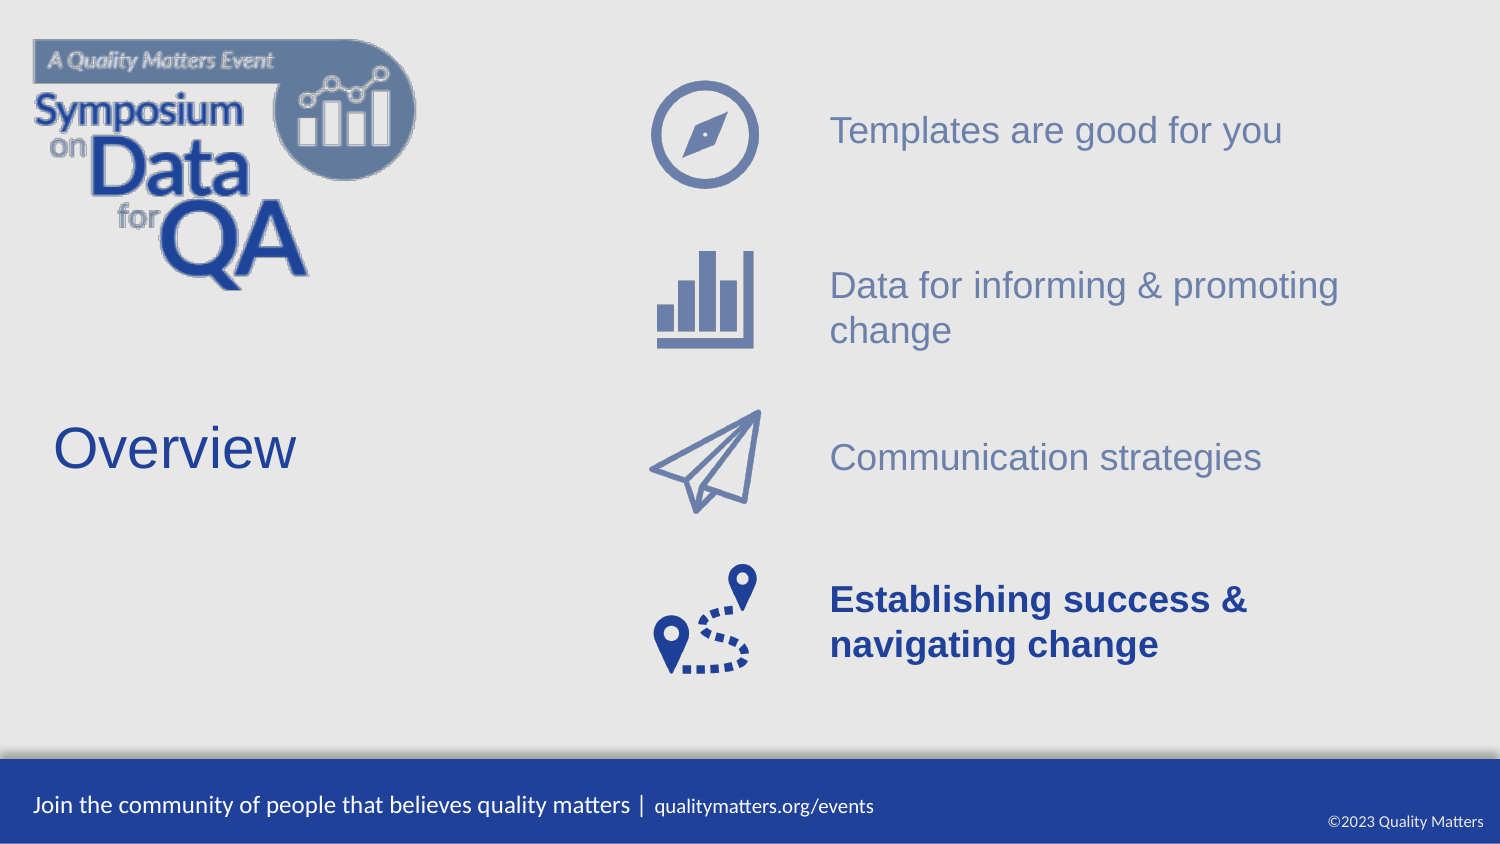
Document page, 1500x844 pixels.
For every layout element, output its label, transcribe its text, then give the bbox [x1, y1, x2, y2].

text_box Overview [38, 402, 535, 753]
picture [637, 394, 772, 529]
text_box Data for informing & promoting change [814, 253, 1443, 349]
picture [24, 24, 424, 325]
picture [637, 232, 772, 367]
picture [637, 67, 772, 202]
text_box Templates are good for you [814, 98, 1367, 170]
picture [637, 554, 772, 689]
text_box Establishing success & navigating change [814, 567, 1367, 676]
text_box Communication strategies [814, 425, 1367, 497]
